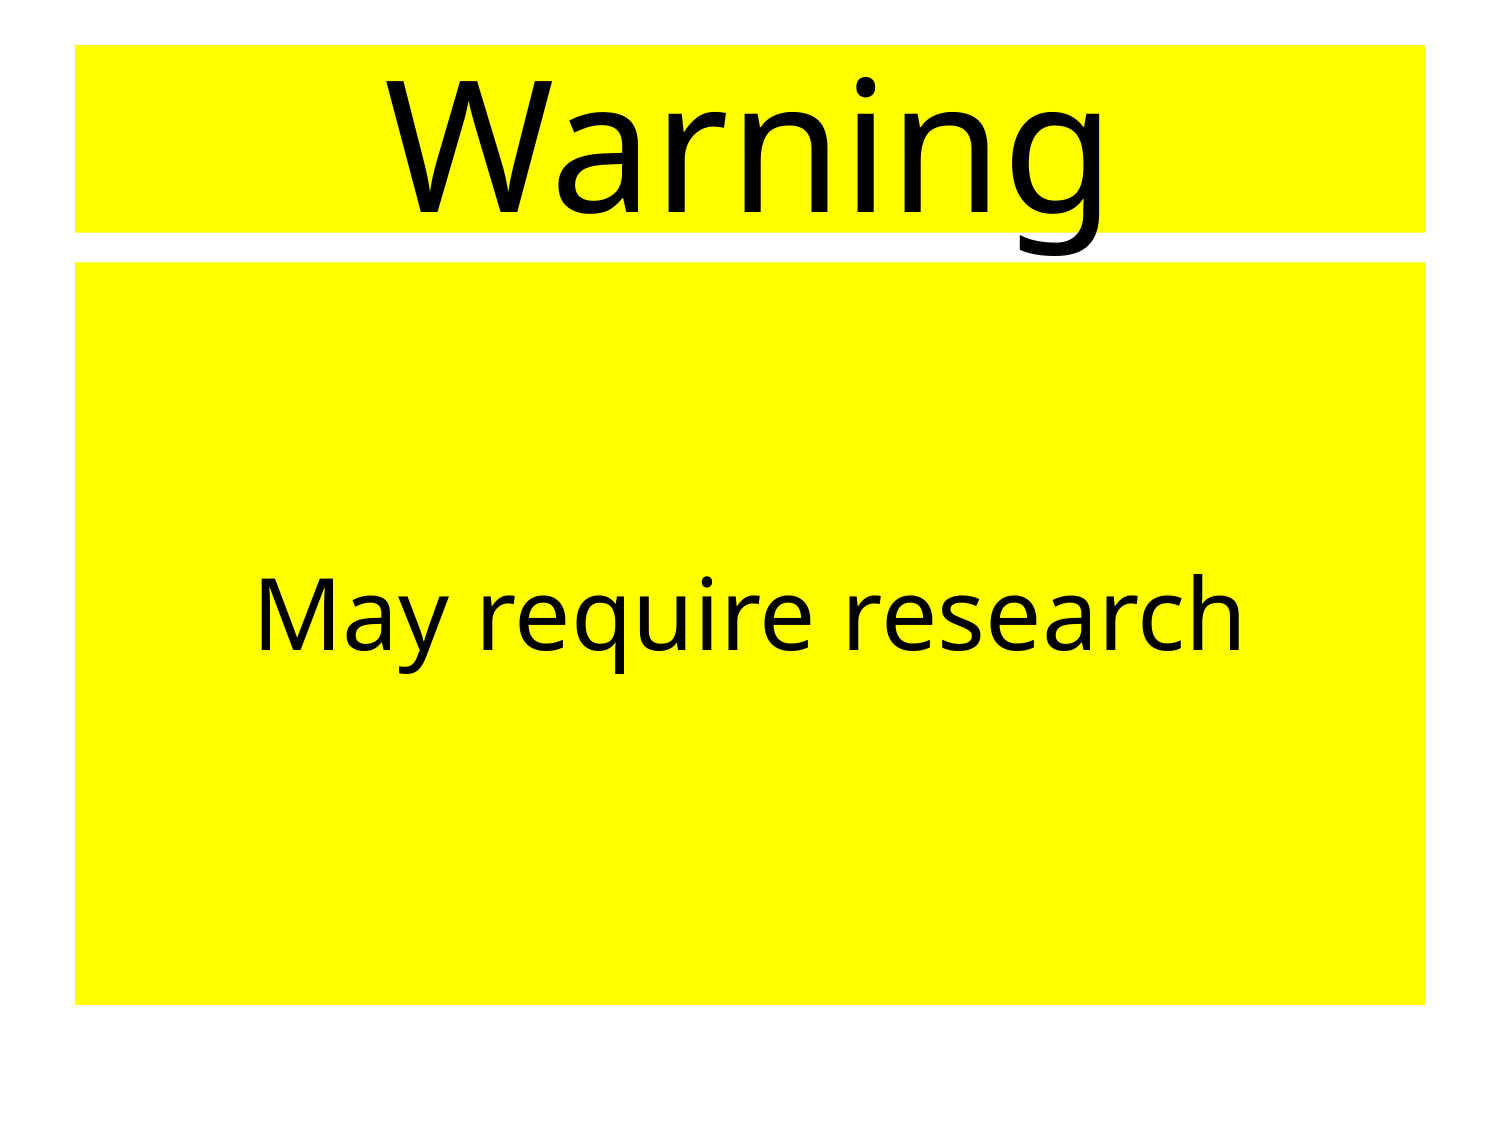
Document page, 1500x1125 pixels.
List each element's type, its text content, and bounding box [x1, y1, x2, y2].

title Warning [75, 45, 1425, 233]
list May require research [75, 262, 1425, 1005]
